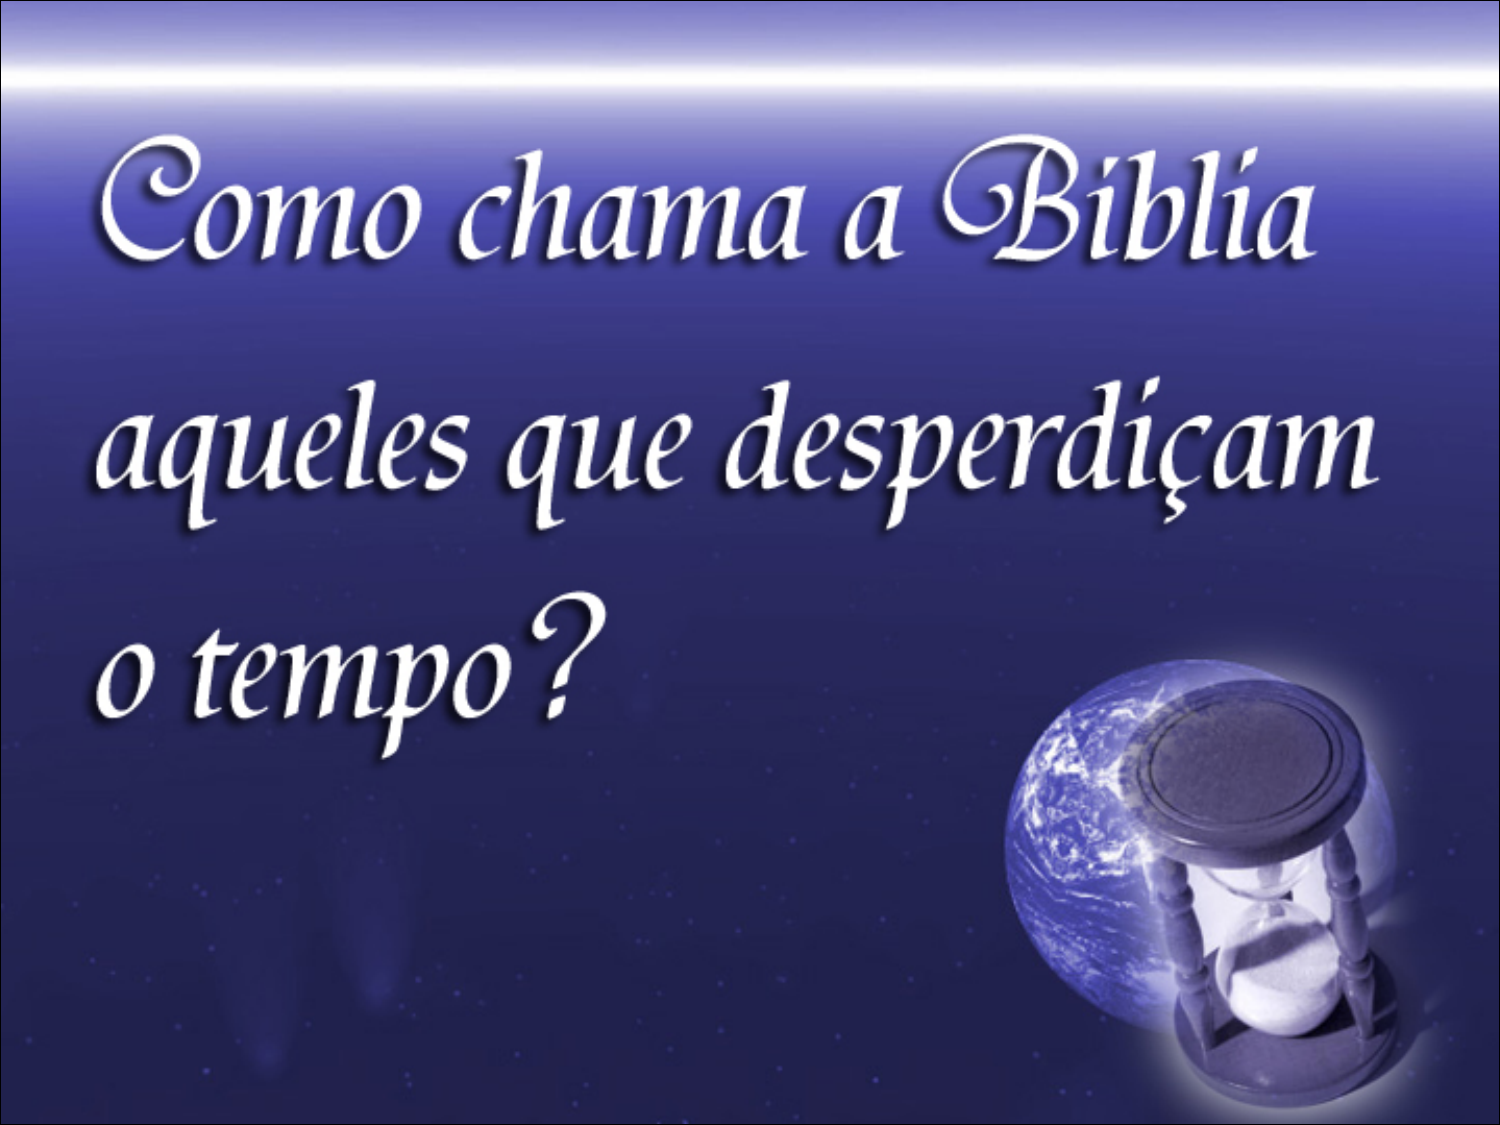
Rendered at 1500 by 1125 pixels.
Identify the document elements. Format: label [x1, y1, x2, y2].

text_box [0, 0, 1500, 1125]
